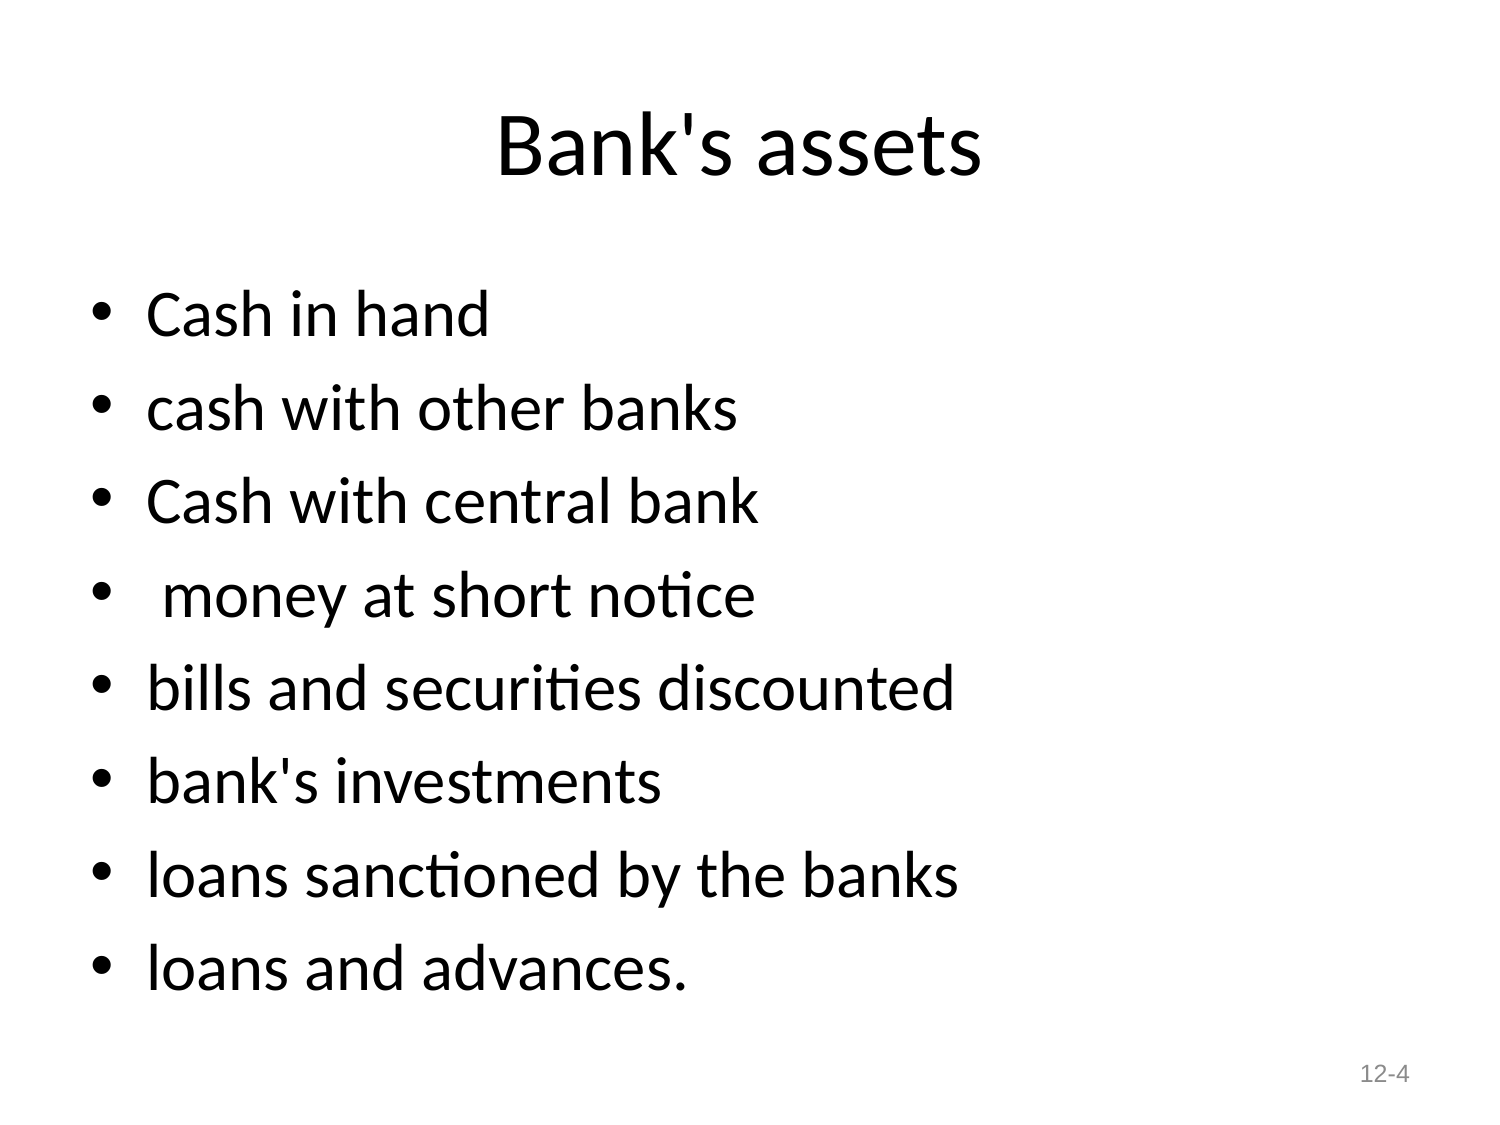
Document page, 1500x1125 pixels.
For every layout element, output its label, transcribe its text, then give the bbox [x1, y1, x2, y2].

title Bank's assets [75, 45, 1425, 233]
list Cash in hand cash with other banks Cash with central bank money at short notice bills and securities discounted bank's investments loans sanctioned by the banks loans and advances. [75, 262, 1425, 1032]
slide_number 12-4 [1074, 1042, 1425, 1103]
